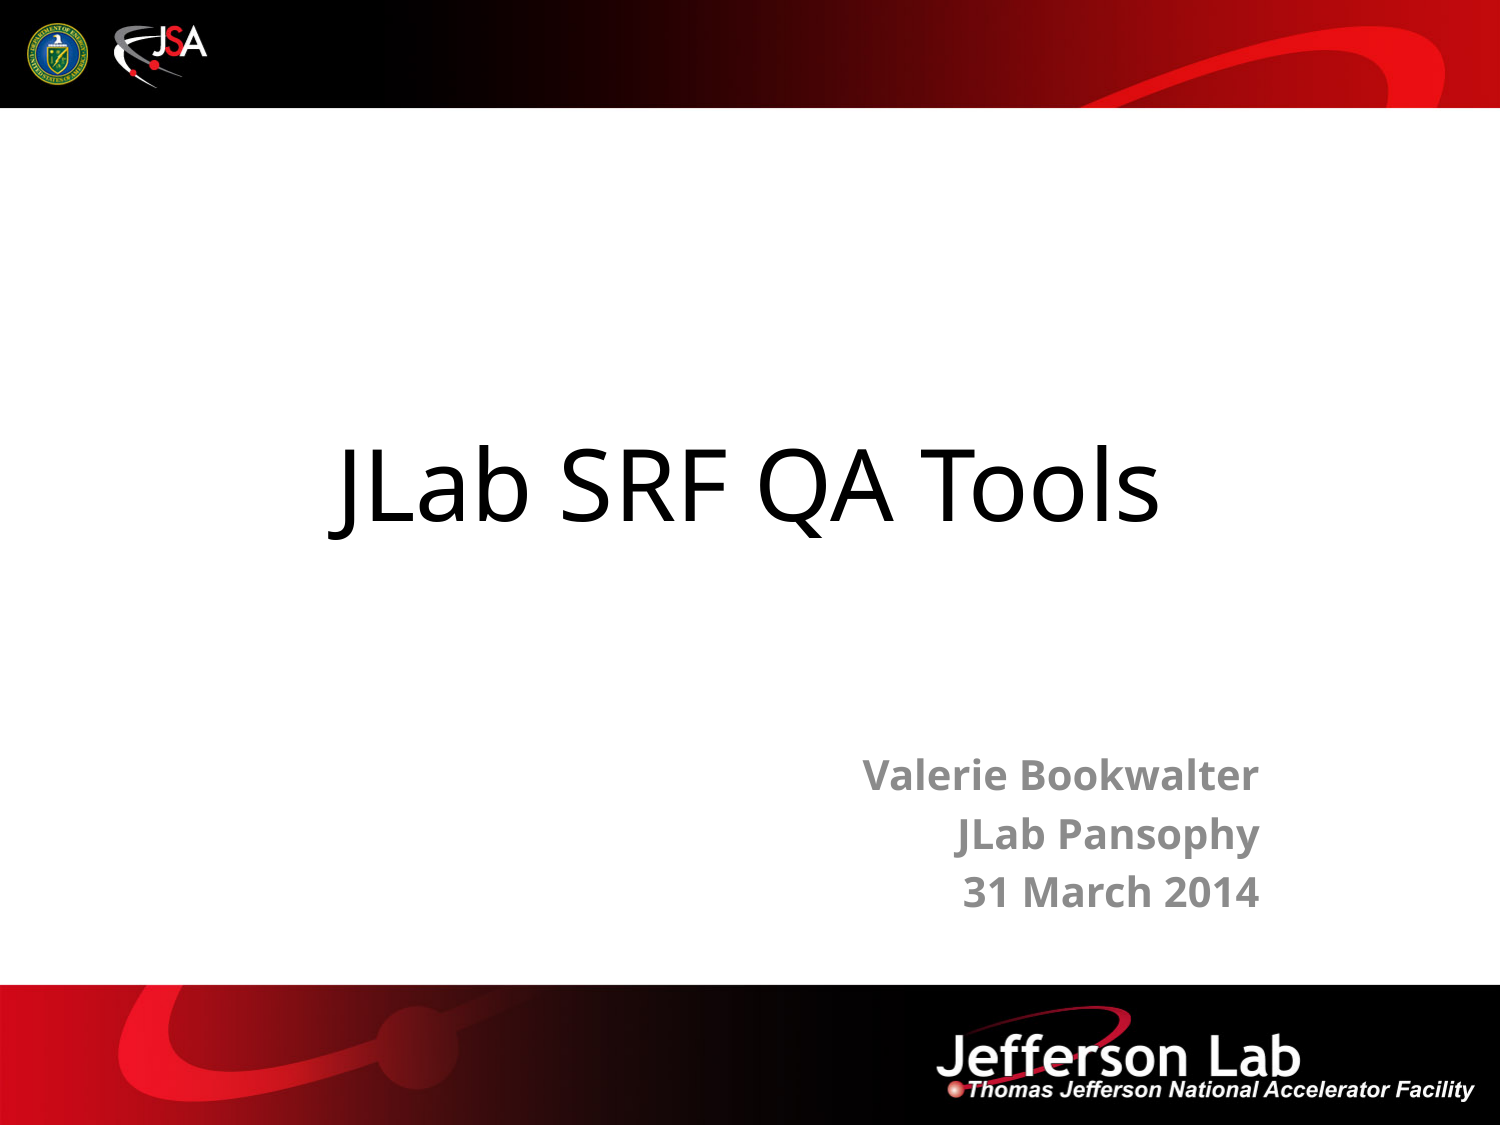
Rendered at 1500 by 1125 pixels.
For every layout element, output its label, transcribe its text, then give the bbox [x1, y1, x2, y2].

subtitle Valerie Bookwalter JLab Pansophy 31 March 2014 [225, 741, 1275, 925]
picture [0, 0, 1500, 1125]
title JLab SRF QA Tools [112, 361, 1388, 603]
